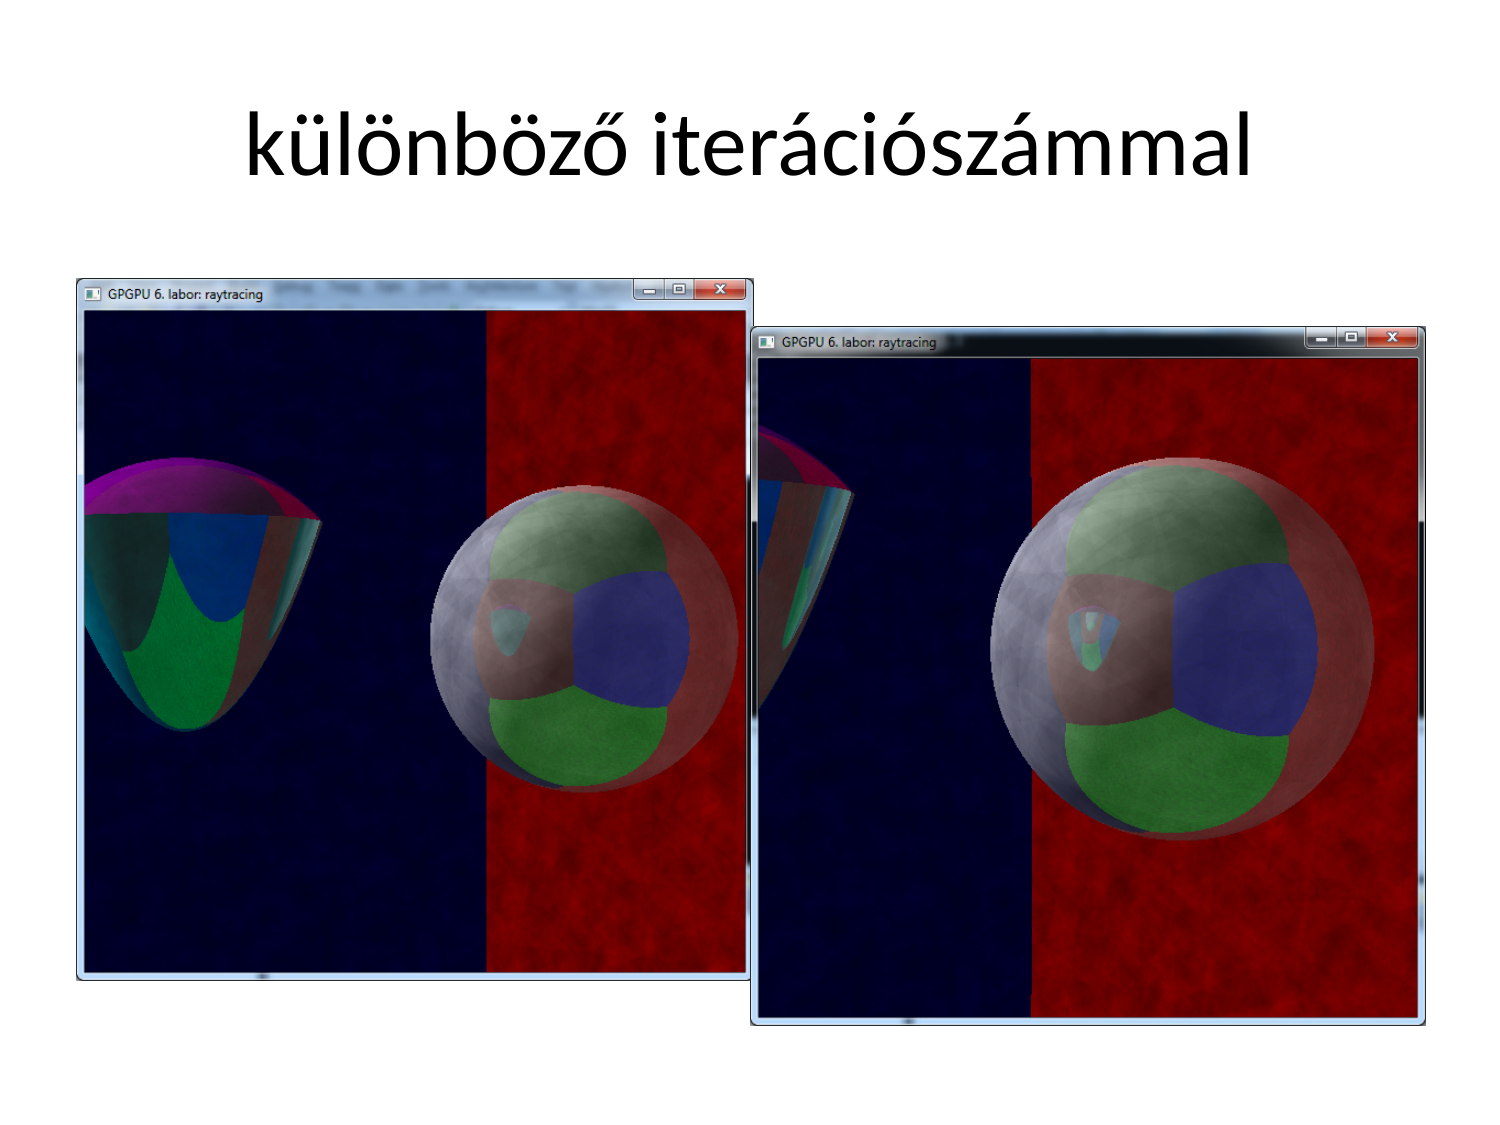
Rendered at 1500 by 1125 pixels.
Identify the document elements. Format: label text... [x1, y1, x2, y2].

picture [76, 278, 1426, 1026]
title különböző iterációszámmal [75, 45, 1425, 233]
